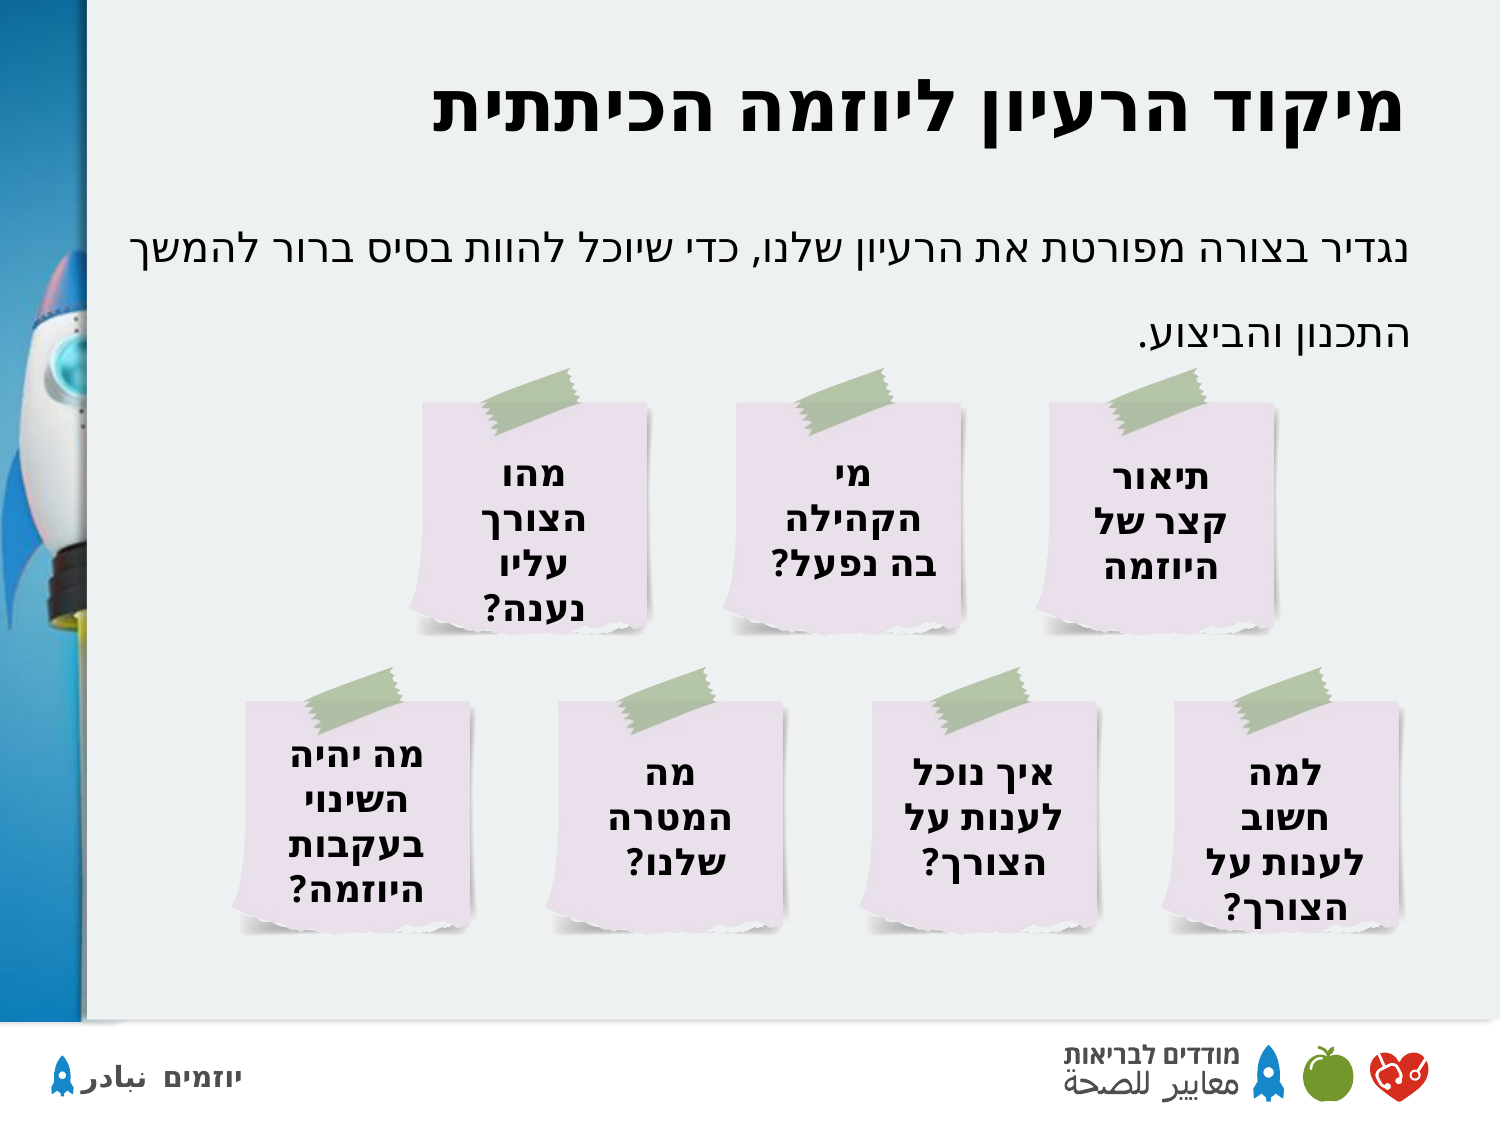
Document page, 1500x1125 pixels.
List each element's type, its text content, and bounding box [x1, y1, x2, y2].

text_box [232, 368, 1411, 938]
title מיקוד הרעיון ליוזמה הכיתתית [129, 0, 1423, 177]
picture [0, 0, 126, 1022]
list נגדיר בצורה מפורטת את הרעיון שלנו, כדי שיוכל להוות בסיס ברור להמשך התכנון והביצוע. [72, 177, 1427, 365]
